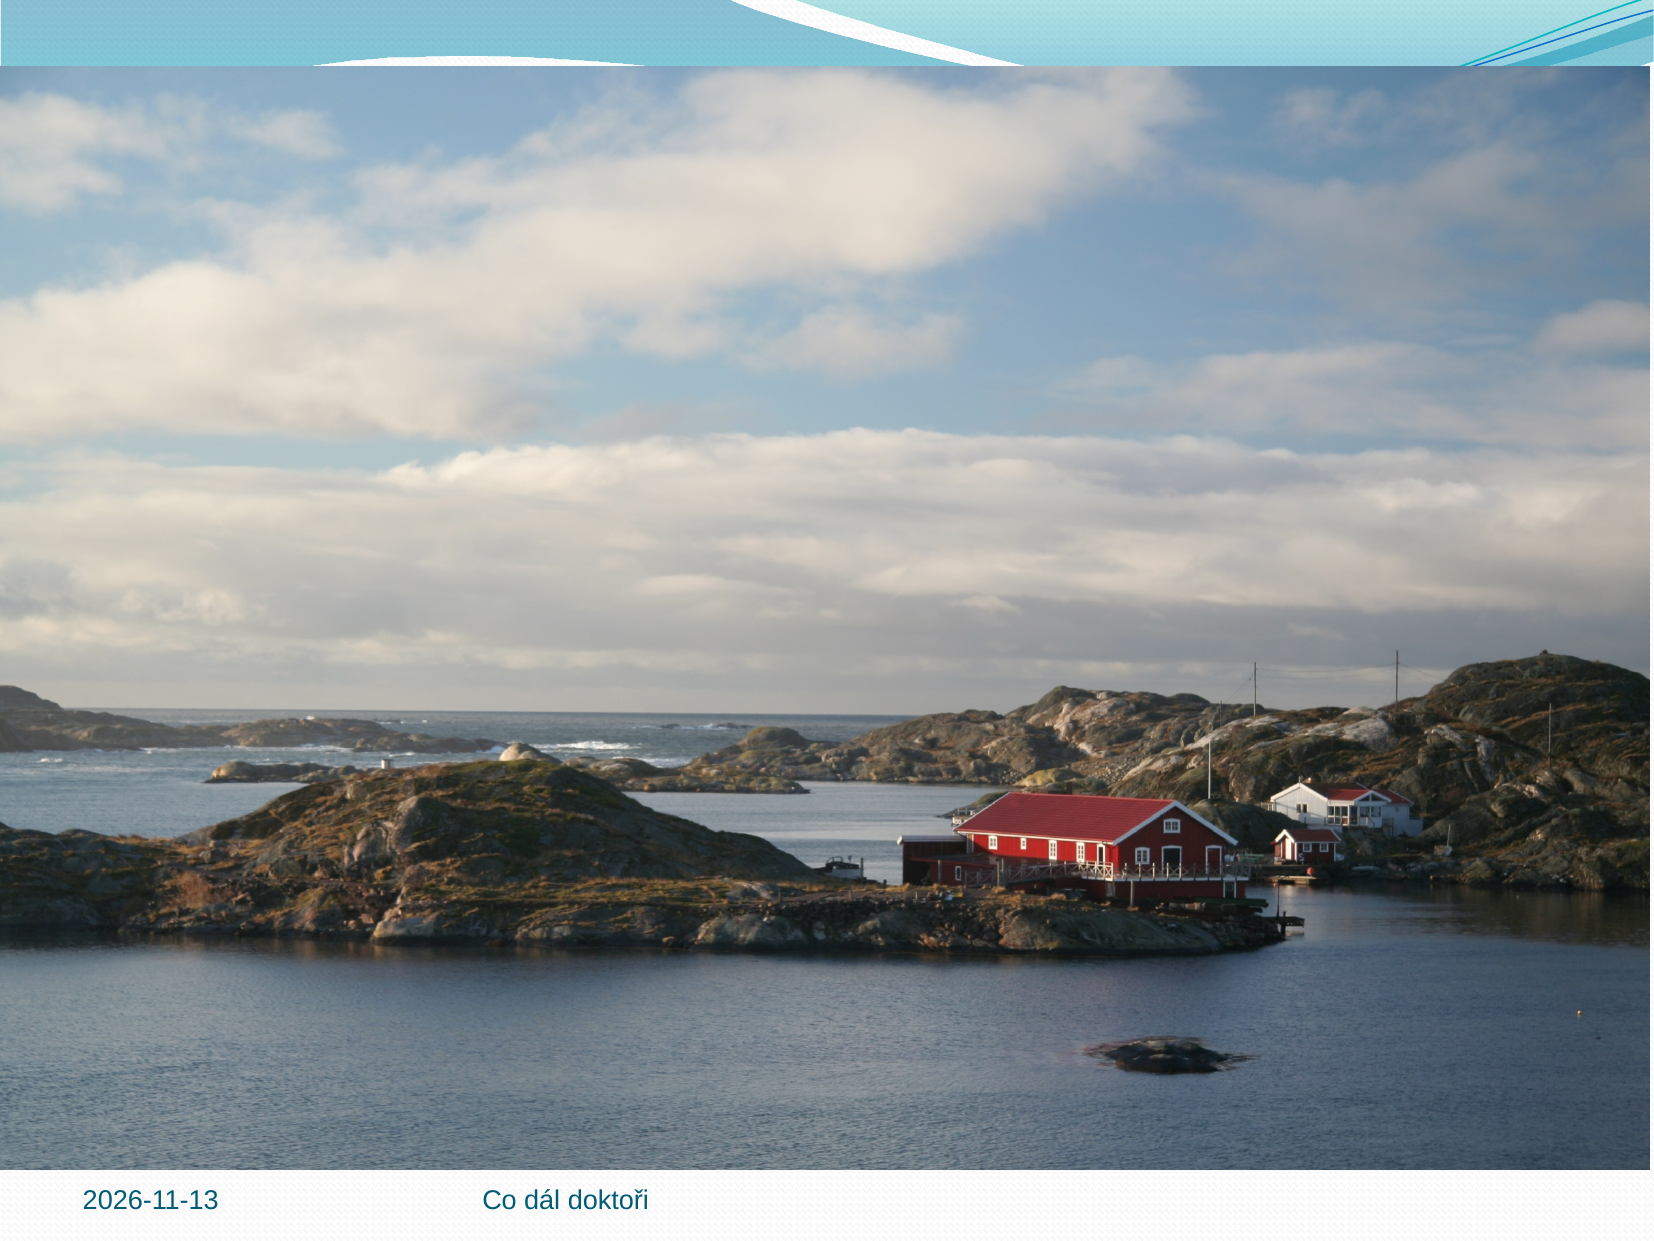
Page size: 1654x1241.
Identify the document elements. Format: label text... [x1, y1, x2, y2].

picture [0, 66, 1650, 1170]
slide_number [82, 1180, 469, 1216]
footer Co dál doktoři [482, 1180, 1089, 1216]
